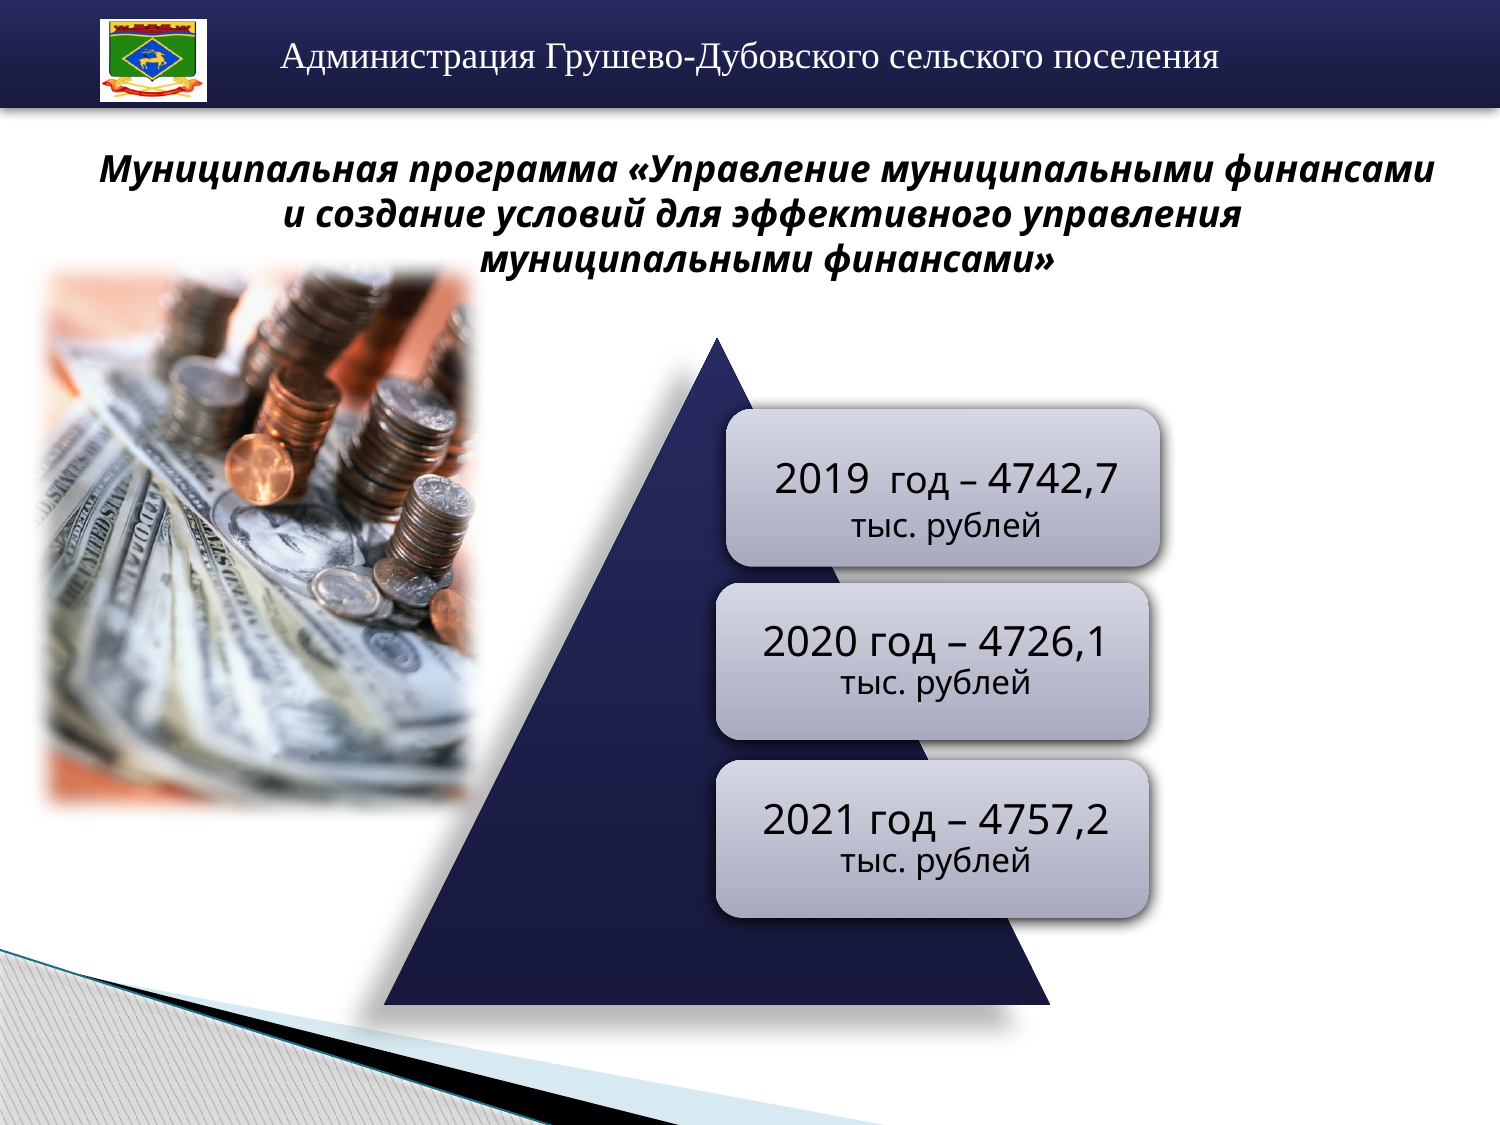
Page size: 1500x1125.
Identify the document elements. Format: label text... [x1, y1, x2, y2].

picture [29, 255, 486, 823]
text_box Муниципальная программа «Управление муниципальными финансами и создание условий для эффективного управления муниципальными финансами» [76, 137, 1459, 287]
picture [100, 18, 207, 102]
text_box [265, 337, 1266, 1005]
text_box Администрация Грушево-Дубовского сельского поселения [0, 0, 1500, 108]
